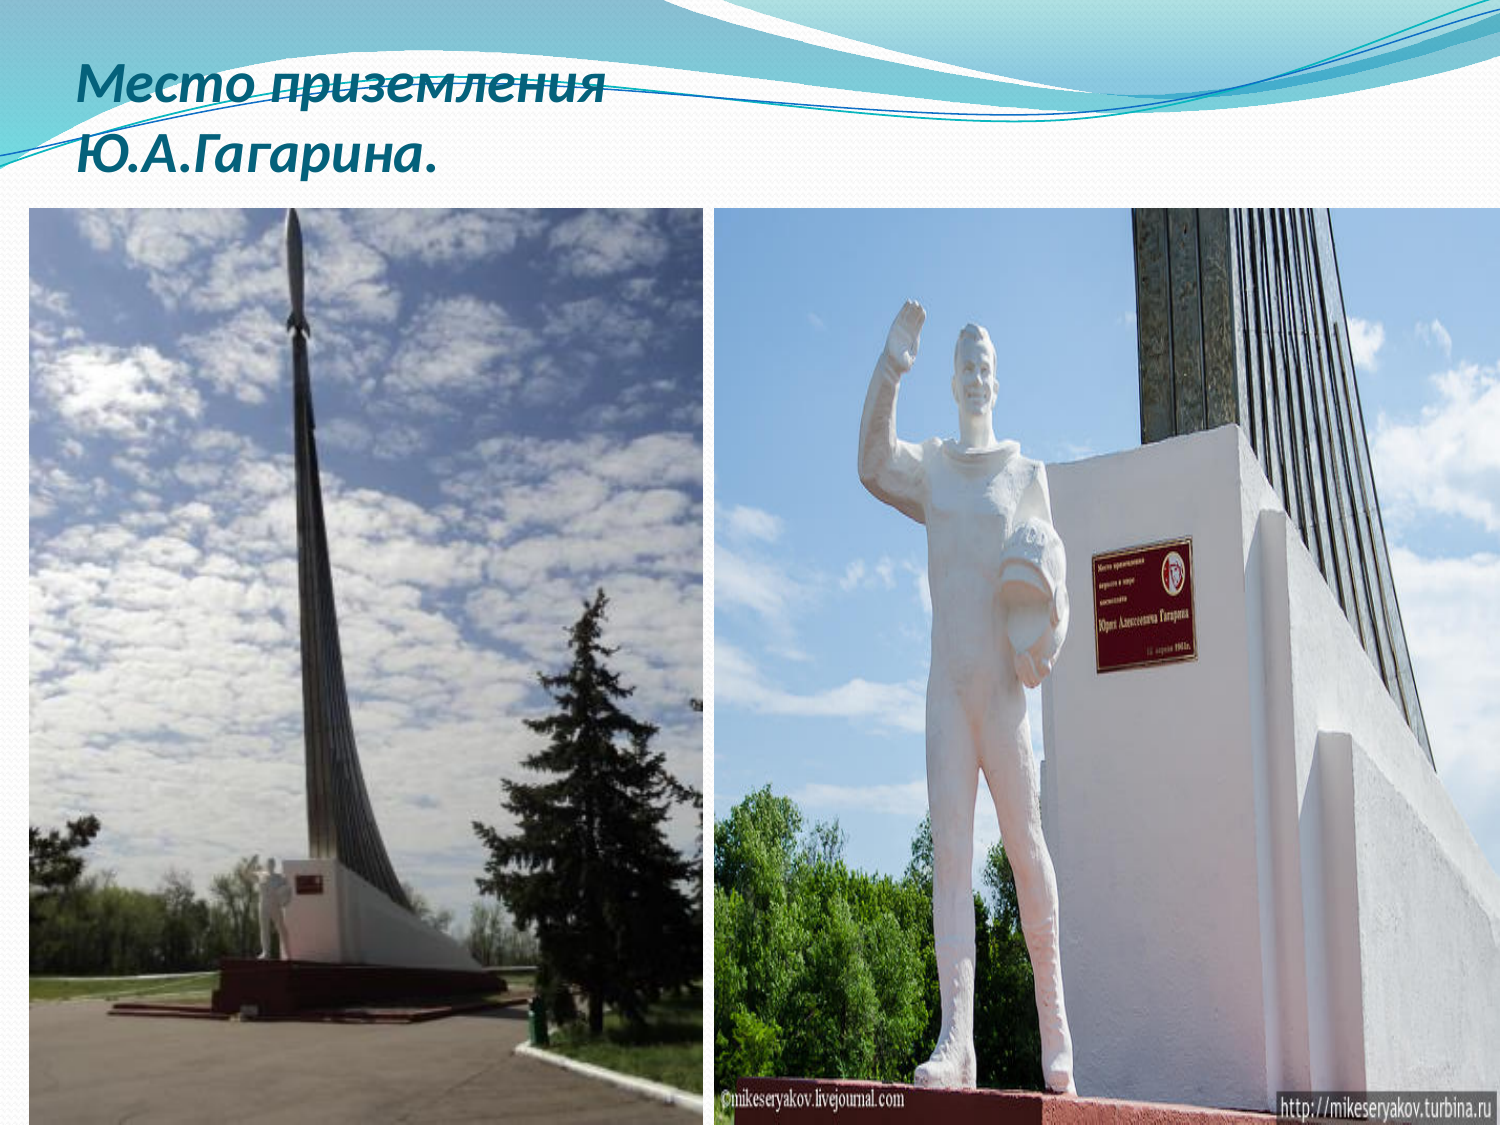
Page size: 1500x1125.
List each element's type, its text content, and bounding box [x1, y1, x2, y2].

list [714, 207, 1500, 1125]
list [29, 207, 703, 1125]
title Место приземления Ю.А.Гагарина. [75, 30, 644, 185]
